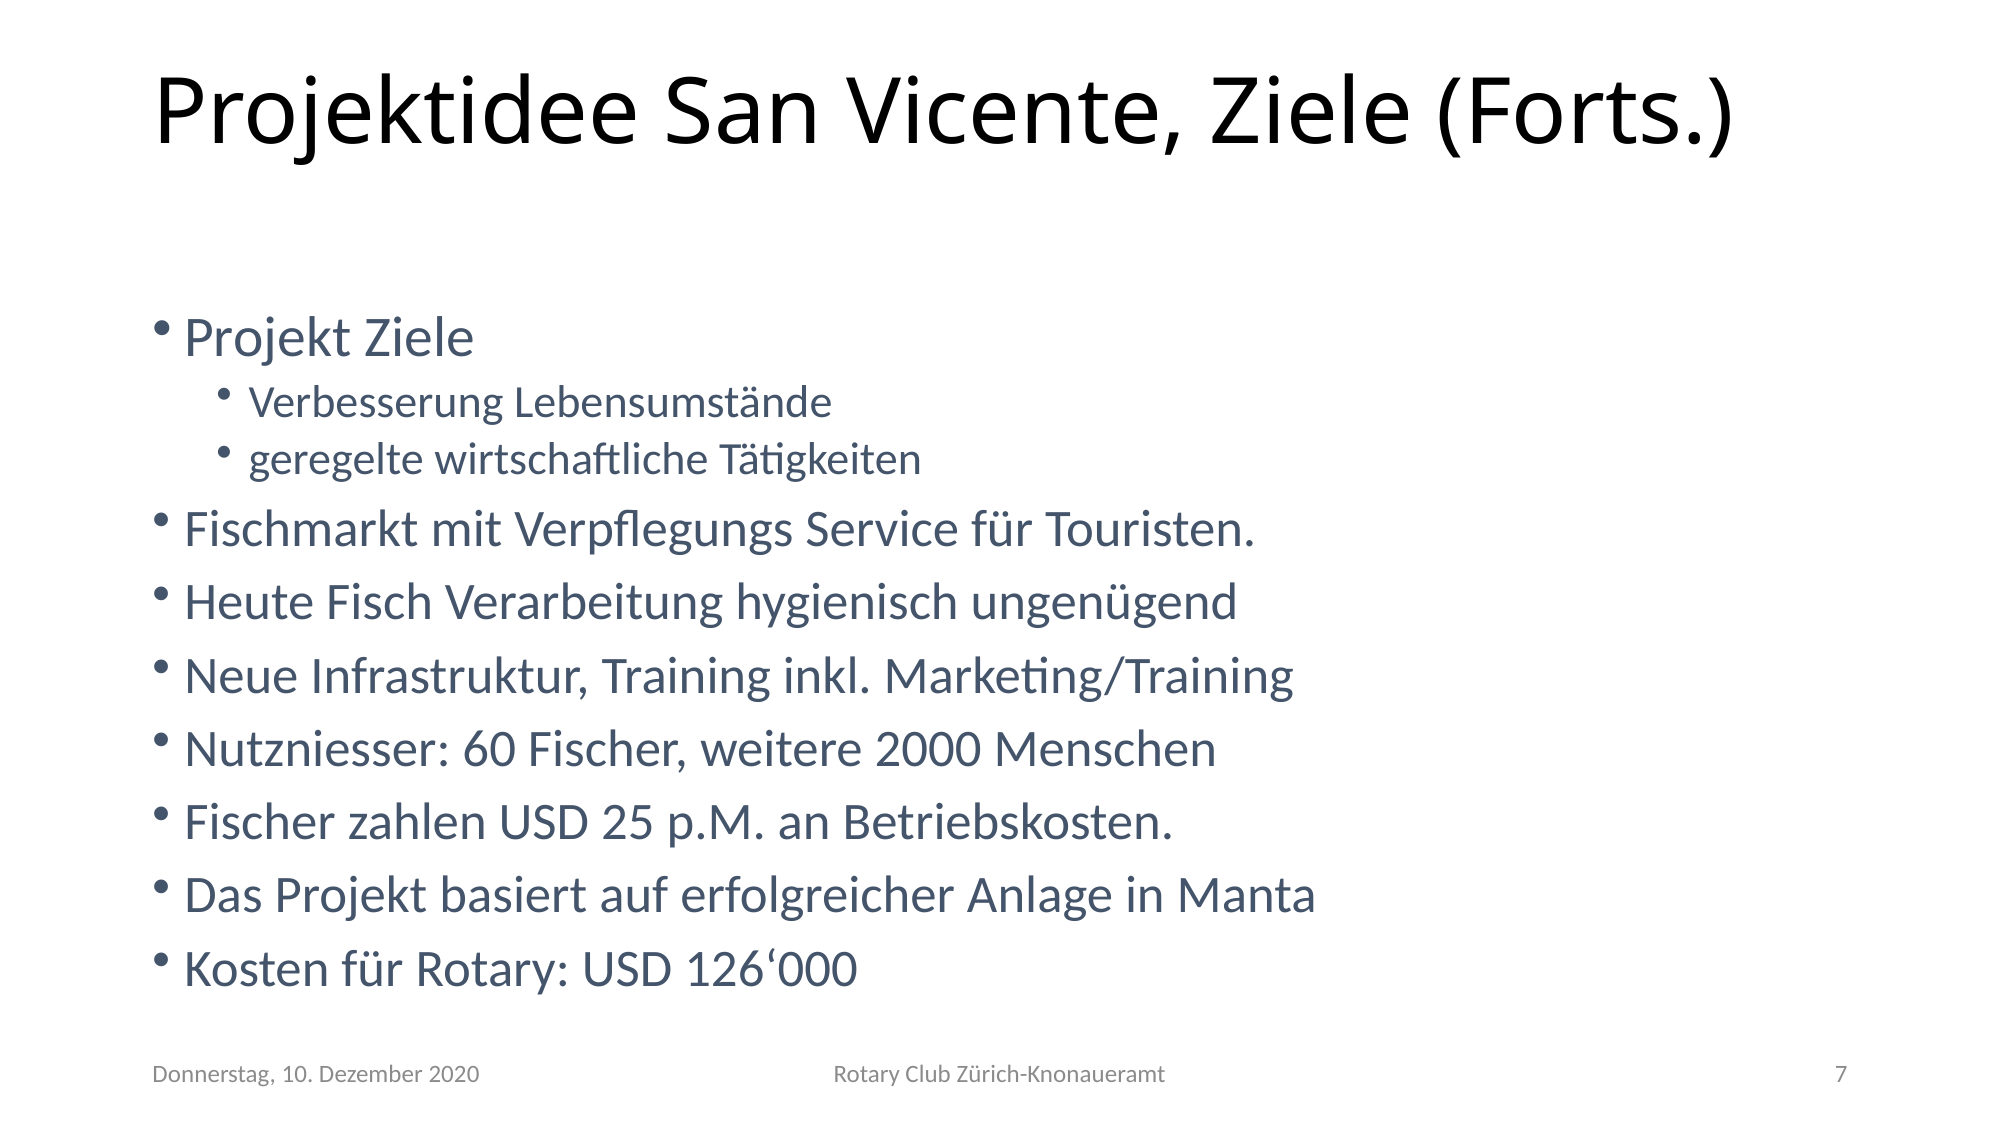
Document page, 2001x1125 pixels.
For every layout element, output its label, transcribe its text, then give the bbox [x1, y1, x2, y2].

title Projektidee San Vicente, Ziele (Forts.) [137, 59, 1863, 278]
slide_number Donnerstag, 10. Dezember 2020 [137, 1042, 588, 1103]
slide_number 7 [1412, 1042, 1863, 1103]
footer Rotary Club Zürich-Knonaueramt [662, 1042, 1338, 1103]
list Projekt Ziele Verbesserung Lebensumstände geregelte wirtschaftliche Tätigkeiten Fischmarkt mit Verpflegungs Service für Touristen. Heute Fisch Verarbeitung hygienisch ungenügend Neue Infrastruktur, Training inkl. Marketing/Training Nutzniesser: 60 Fischer, weitere 2000 Menschen Fischer zahlen USD 25 p.M. an Betriebskosten. Das Projekt basiert auf erfolgreicher Anlage in Manta Kosten für Rotary: USD 126‘000 [137, 299, 1863, 1014]
